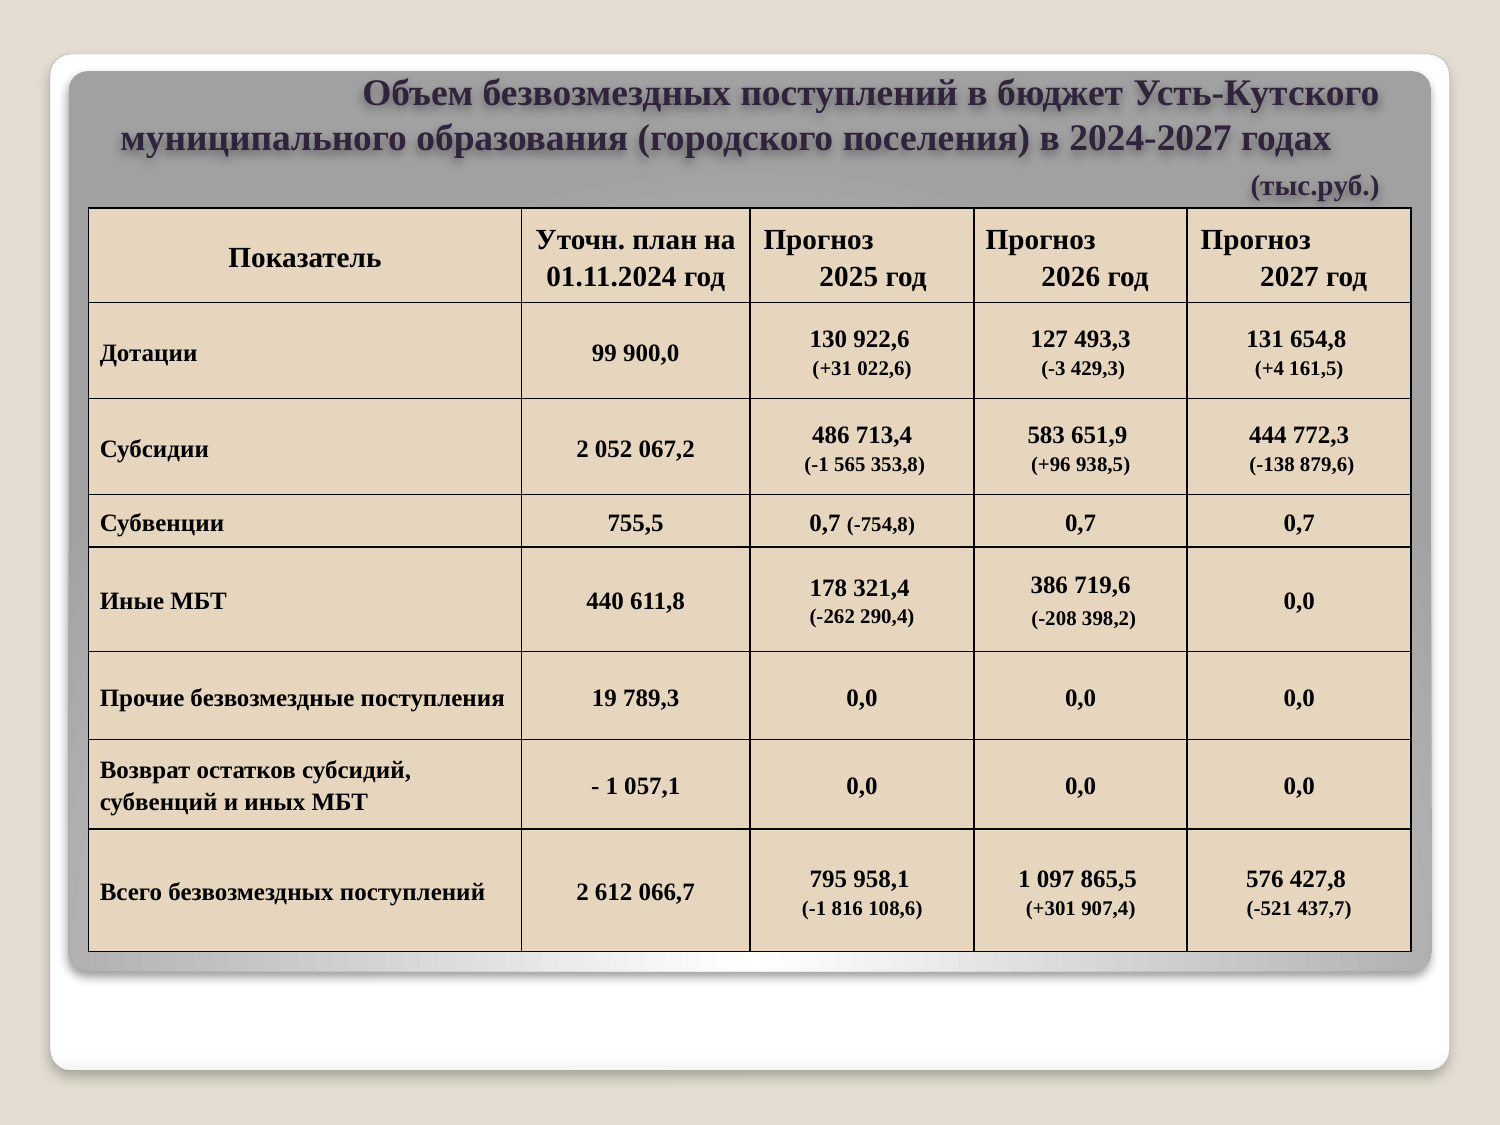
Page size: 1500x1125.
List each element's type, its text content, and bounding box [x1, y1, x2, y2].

table_cell 795 958,1 (-1 816 108,6) [751, 830, 973, 951]
table_cell 0,0 [1188, 652, 1410, 739]
table_cell Субсидии [89, 399, 521, 494]
table_cell 19 789,3 [522, 652, 749, 739]
table_header Прогноз 2027 год [1188, 209, 1410, 302]
table_header Уточн. план на 01.11.2024 год [522, 209, 749, 302]
table_cell 0,0 [751, 652, 973, 739]
table_cell 127 493,3 (-3 429,3) [975, 303, 1186, 398]
table_header Прогноз 2025 год [751, 209, 973, 302]
table_cell 0,7 [975, 495, 1186, 546]
table_cell Дотации [89, 303, 521, 398]
table_cell 0,0 [751, 740, 973, 828]
table_cell 486 713,4 (-1 565 353,8) [751, 399, 973, 494]
table_header Показатель [89, 209, 521, 302]
table_cell 131 654,8 (+4 161,5) [1188, 303, 1410, 398]
table_cell 0,0 [975, 740, 1186, 828]
table_cell 0,0 [1188, 548, 1410, 651]
table_cell Иные МБТ [89, 548, 521, 651]
table_cell Возврат остатков субсидий, субвенций и иных МБТ [89, 740, 521, 828]
table_cell 0,7 [1188, 495, 1410, 546]
table_cell 0,0 [975, 652, 1186, 739]
table_cell 755,5 [522, 495, 749, 546]
table_cell 444 772,3 (-138 879,6) [1188, 399, 1410, 494]
table_cell 583 651,9 (+96 938,5) [975, 399, 1186, 494]
list Объем безвозмездных поступлений в бюджет Усть-Кутского муниципального образования (городского поселения) в 2024-2027 годах (тыс.руб.) [88, 0, 1395, 207]
table_cell 178 321,4 (-262 290,4) [751, 548, 973, 651]
table_cell 2 052 067,2 [522, 399, 749, 494]
table_cell Всего безвозмездных поступлений [89, 830, 521, 951]
table_cell 576 427,8 (-521 437,7) [1188, 830, 1410, 951]
table_cell 386 719,6 (-208 398,2) [975, 548, 1186, 651]
table_cell 0,0 [1188, 740, 1410, 828]
table_header Прогноз 2026 год [975, 209, 1186, 302]
table_cell 2 612 066,7 [522, 830, 749, 951]
table_cell 440 611,8 [522, 548, 749, 651]
table_cell - 1 057,1 [522, 740, 749, 828]
table_cell 0,7 (-754,8) [751, 495, 973, 546]
table_cell 130 922,6 (+31 022,6) [751, 303, 973, 398]
table_cell Прочие безвозмездные поступления [89, 652, 521, 739]
table_cell 1 097 865,5 (+301 907,4) [975, 830, 1186, 951]
table_cell 99 900,0 [522, 303, 749, 398]
table_cell Субвенции [89, 495, 521, 546]
